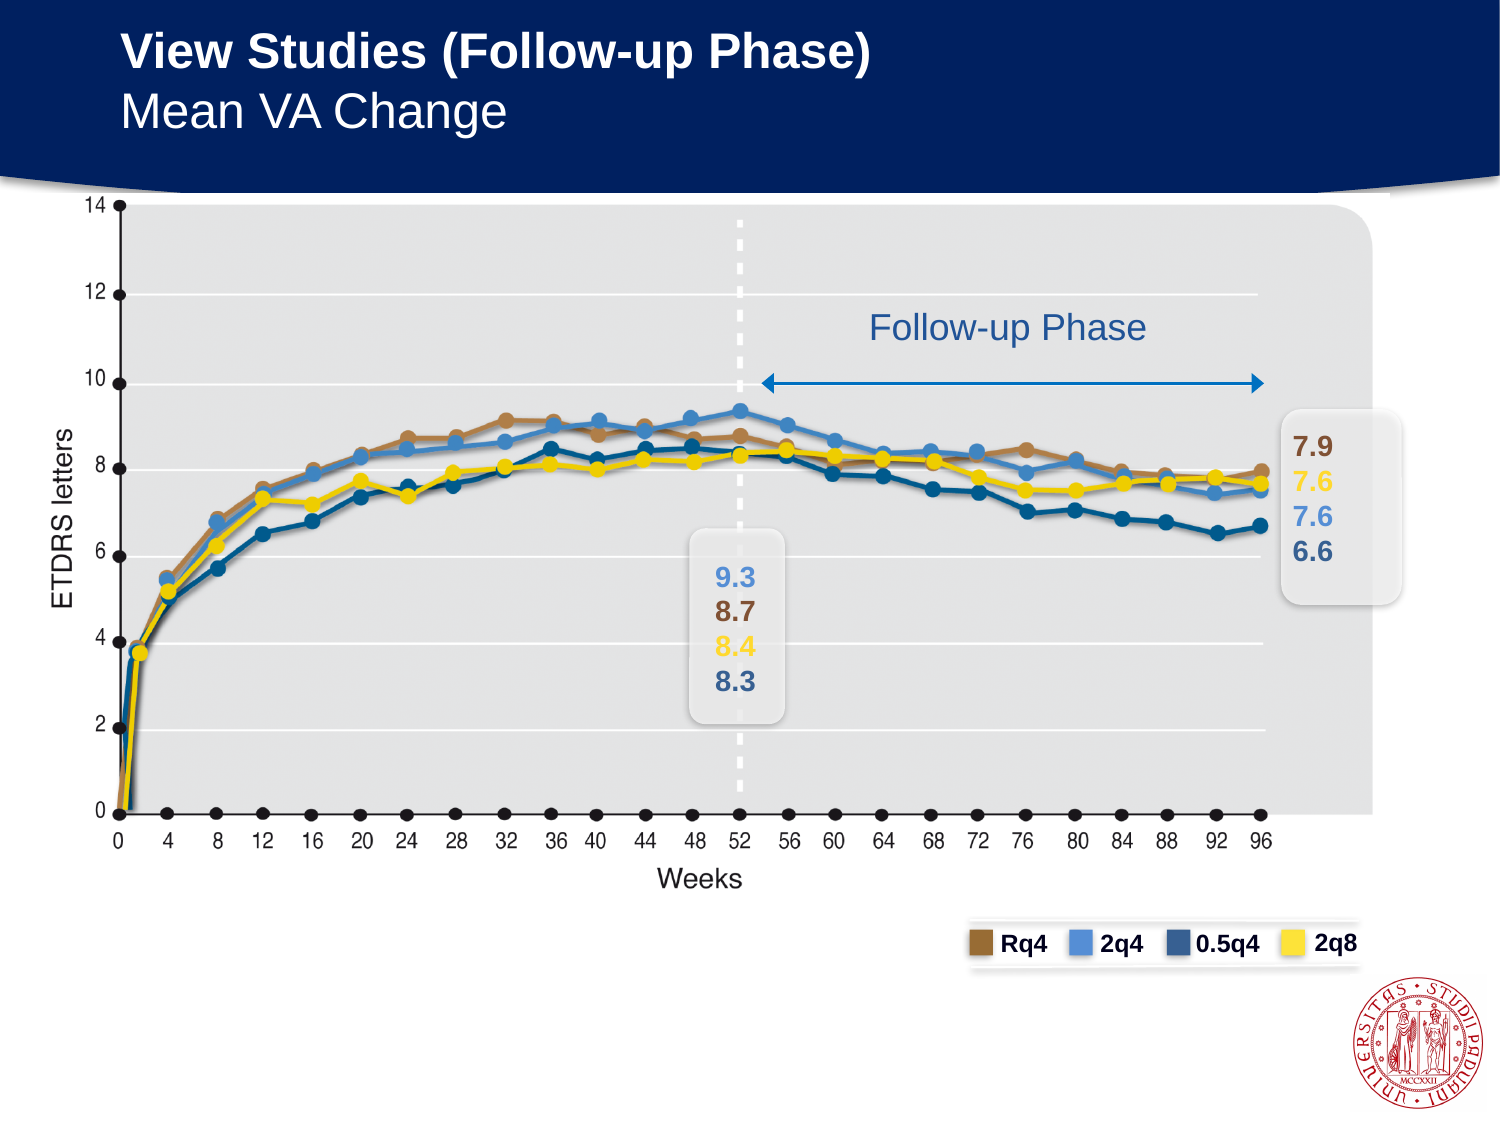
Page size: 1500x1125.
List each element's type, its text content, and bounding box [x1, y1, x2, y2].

picture [32, 192, 1391, 904]
text_box 7.9 7.6 7.6 6.6 [1395, 429, 1400, 600]
text_box View Studies (Follow-up Phase) Mean VA Change [105, 37, 1187, 120]
picture [1349, 974, 1487, 1112]
text_box [1395, 413, 1403, 595]
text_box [969, 919, 1423, 968]
